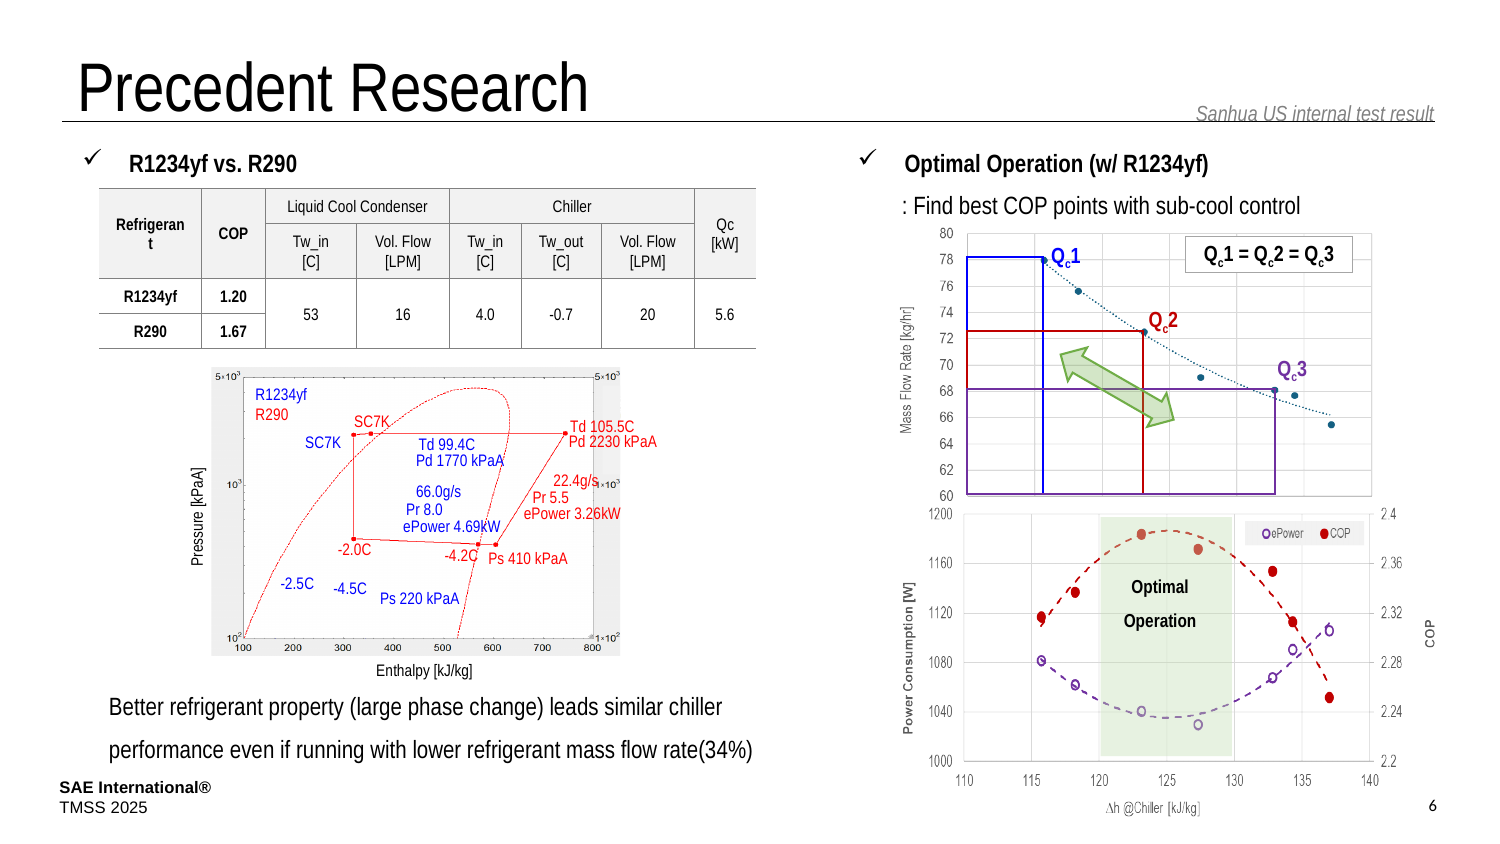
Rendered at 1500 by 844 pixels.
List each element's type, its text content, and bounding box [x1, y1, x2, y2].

table_cell 53 [266, 279, 356, 348]
table_cell 4.0 [450, 279, 521, 348]
table_cell Tw_out [C] [522, 224, 601, 278]
table_cell Tw_in [C] [450, 224, 521, 278]
table_cell 16 [357, 279, 449, 348]
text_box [871, 183, 1423, 503]
text_box R1234yf vs. R290 [79, 129, 767, 181]
text_box Sanhua US internal test result [1137, 83, 1438, 129]
table_header Qc [kW] [695, 189, 756, 278]
table_cell Tw_in [C] [266, 224, 356, 278]
table_cell 5.6 [695, 279, 756, 348]
text_box Optimal Operation (w/ R1234yf) [854, 129, 1465, 181]
table_cell -0.7 [522, 279, 601, 348]
table_header Refrigerant [99, 189, 201, 278]
table_cell 20 [602, 279, 694, 348]
text_box Pressure [kPaA] [183, 431, 210, 603]
text_box Better refrigerant property (large phase change) leads similar chiller performance even if running with lower refrigerant mass flow rate(34%) [94, 683, 812, 771]
table_cell Vol. Flow [LPM] [357, 224, 449, 278]
table_cell 1.20 [202, 279, 265, 313]
table_cell R1234yf [99, 279, 201, 313]
table_header COP [202, 189, 265, 278]
text_box Enthalpy [kJ/kg] [338, 656, 511, 683]
table_cell Vol. Flow [LPM] [602, 224, 694, 278]
text_box : Find best COP points with sub-cool control [887, 171, 1480, 223]
table_header Chiller [450, 189, 694, 223]
table_cell 1.67 [202, 314, 265, 348]
title Precedent Research [62, 44, 1436, 111]
picture [879, 500, 1451, 831]
table_header Liquid Cool Condenser [266, 189, 449, 223]
table_cell R290 [99, 314, 201, 348]
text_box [211, 367, 659, 656]
